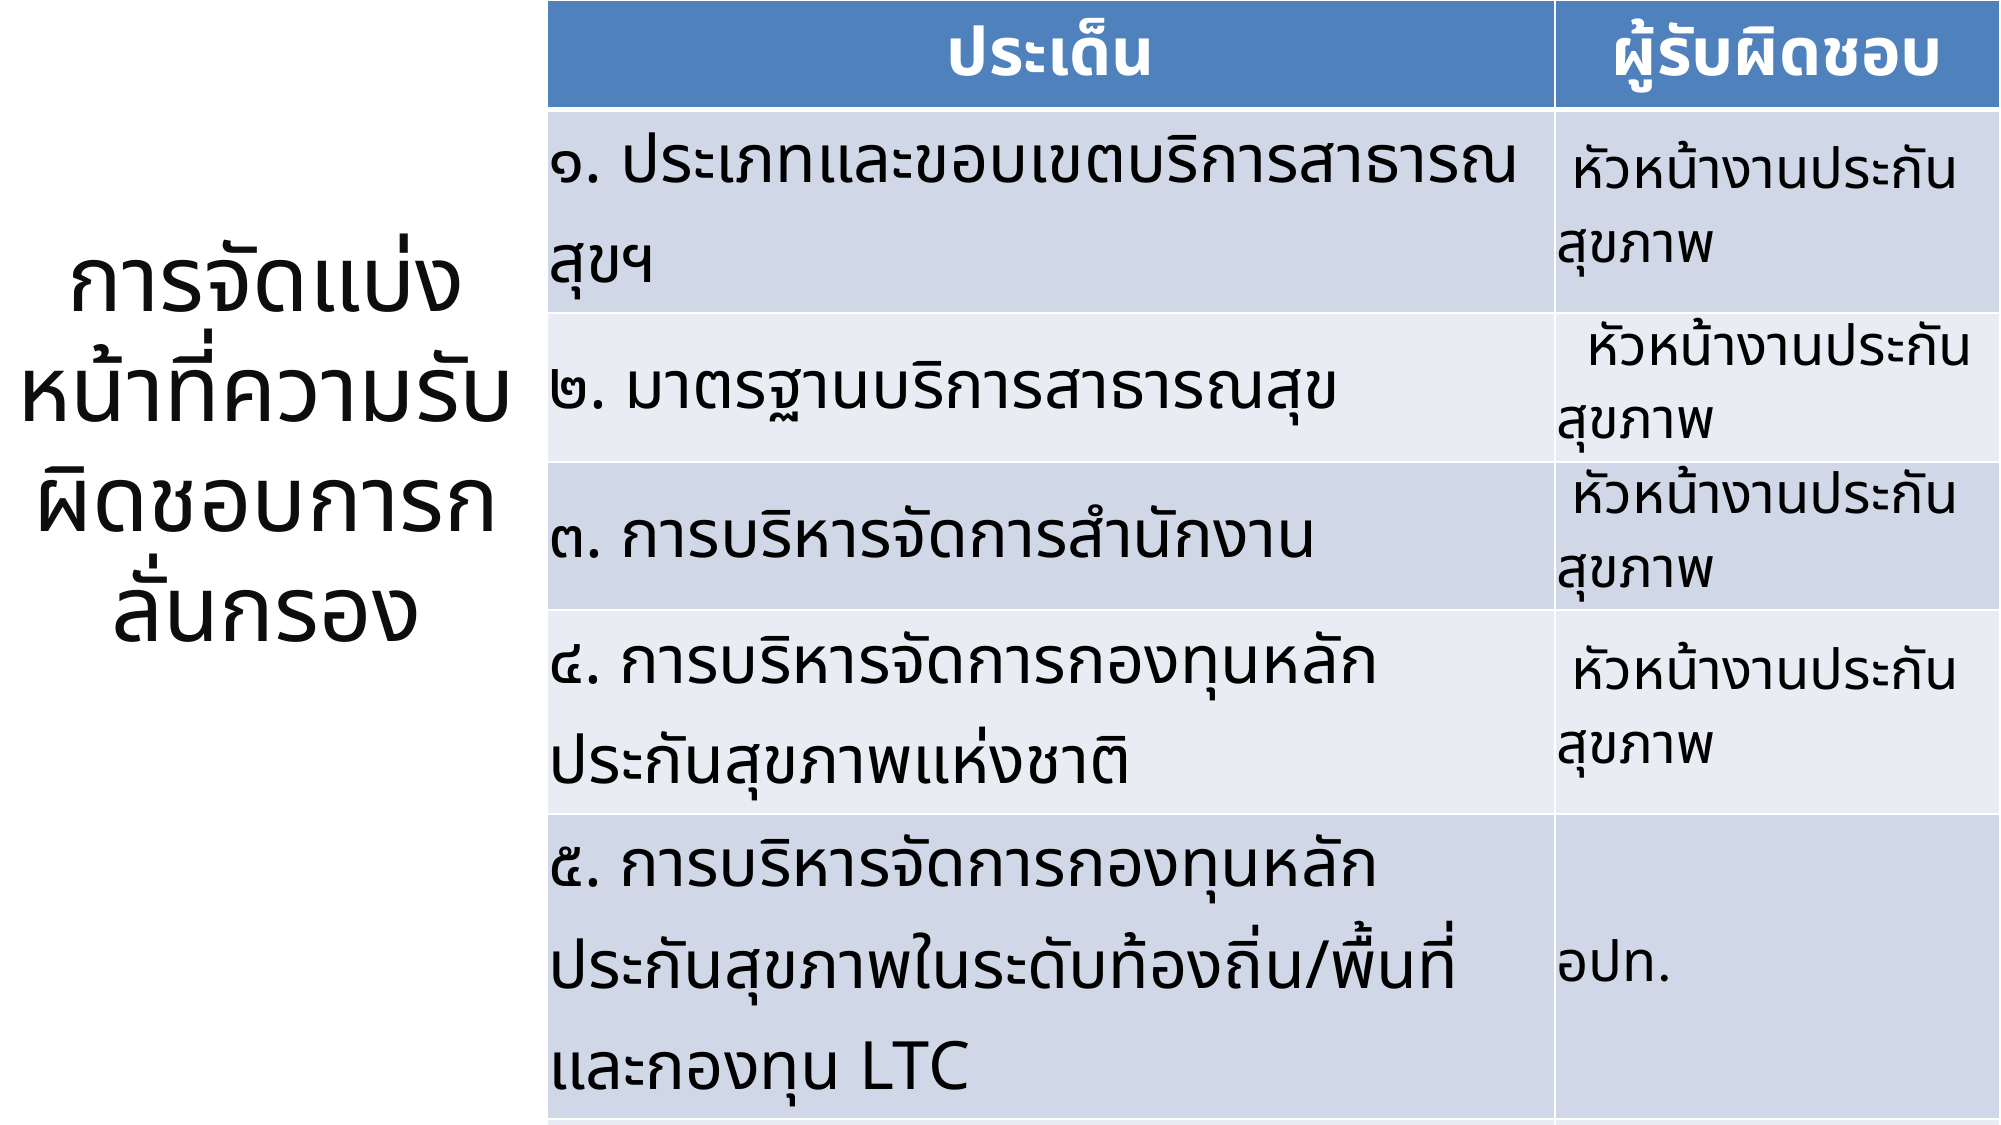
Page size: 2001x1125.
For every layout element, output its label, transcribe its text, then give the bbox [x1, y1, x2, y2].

title การจัดแบ่งหน้าที่ความรับผิดชอบการกลั่นกรอง [0, 168, 546, 668]
table_cell หัวหน้างานประกันสุขภาพ [1556, 112, 1999, 312]
table_cell หัวหน้างานประกันสุขภาพ [1556, 314, 1999, 461]
table_header ประเด็น [548, 1, 1554, 107]
table_cell อปท. [1556, 815, 1999, 1118]
table_cell ๕. การบริหารจัดการกองทุนหลักประกันสุขภาพในระดับท้องถิ่น/พื้นที่และกองทุน LTC [548, 815, 1554, 1118]
table_cell ๑. ประเภทและขอบเขตบริการสาธารณสุขฯ [548, 112, 1554, 312]
table_cell หัวหน้างานประกันสุขภาพ [1556, 611, 1999, 813]
table_cell หัวหน้างานประกันสุขภาพ [1556, 463, 1999, 609]
table_cell ๓. การบริหารจัดการสำนักงาน [548, 463, 1554, 609]
table_header ผู้รับผิดชอบ [1556, 1, 1999, 107]
table_cell ๖. การมีส่วนร่วมของภาคประชาชน [548, 1120, 1554, 1125]
table_cell ๒. มาตรฐานบริการสาธารณสุข [548, 314, 1554, 461]
table_cell ๔. การบริหารจัดการกองทุนหลักประกันสุขภาพแห่งชาติ [548, 611, 1554, 813]
table_cell ภาคประชาชน [1556, 1120, 1999, 1125]
